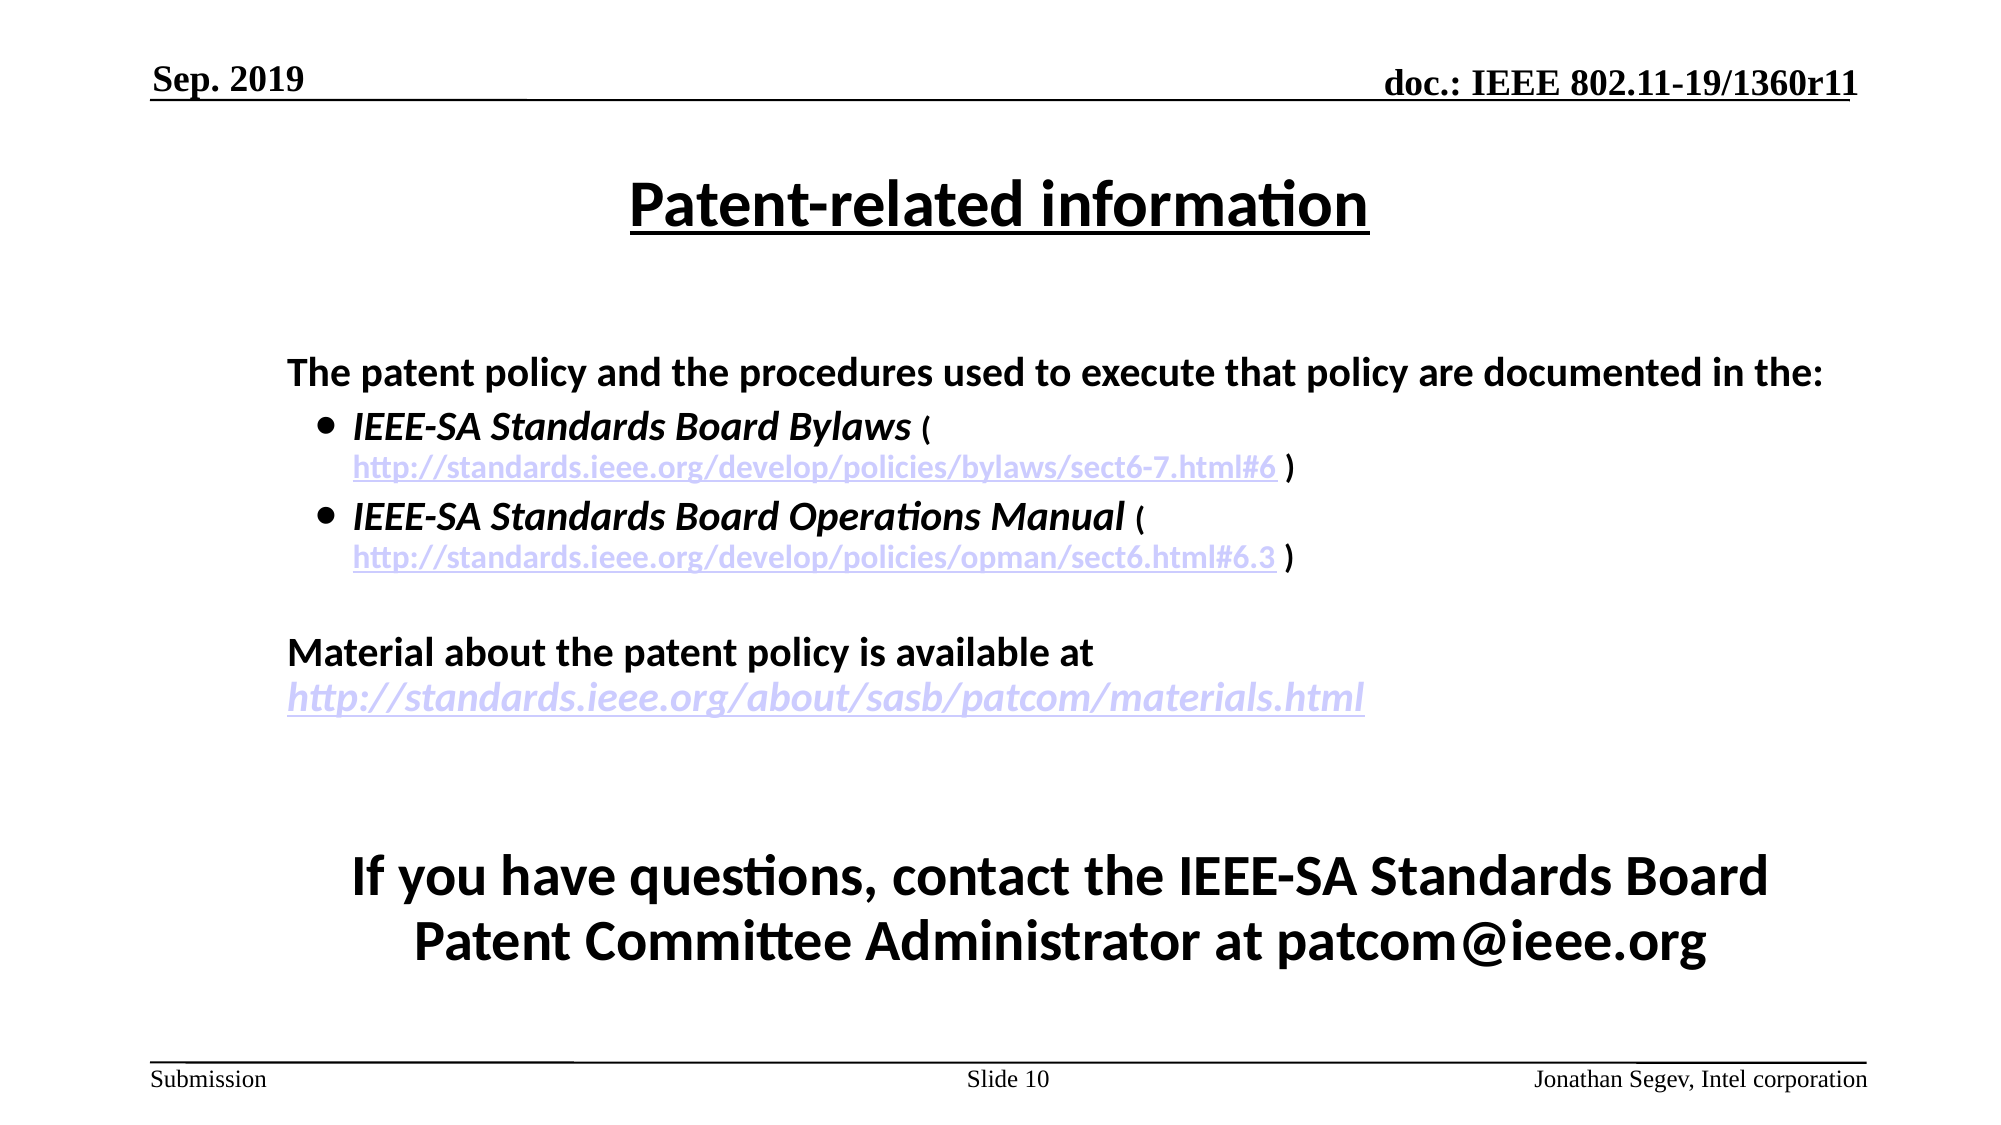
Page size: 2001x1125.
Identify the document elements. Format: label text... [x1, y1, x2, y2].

slide_number Slide 10 [950, 1061, 1067, 1123]
footer Jonathan Segev, Intel corporation [1171, 1061, 1869, 1093]
list The patent policy and the procedures used to execute that policy are documented in the: IEEE-SA Standards Board Bylaws (http://standards.ieee.org/develop/policies/bylaws/sect6-7.html#6 ) IEEE-SA Standards Board Operations Manual (http://standards.ieee.org/develop/policies/opman/sect6.html#6.3 ) Material about the patent policy is available at http://standards.ieee.org/about/sasb/patcom/materials.html If you have questions, contact the IEEE-SA Standards Board Patent Committee Administrator at patcom@ieee.org [149, 324, 1850, 1000]
title Patent-related information [149, 112, 1850, 288]
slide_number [152, 54, 563, 100]
